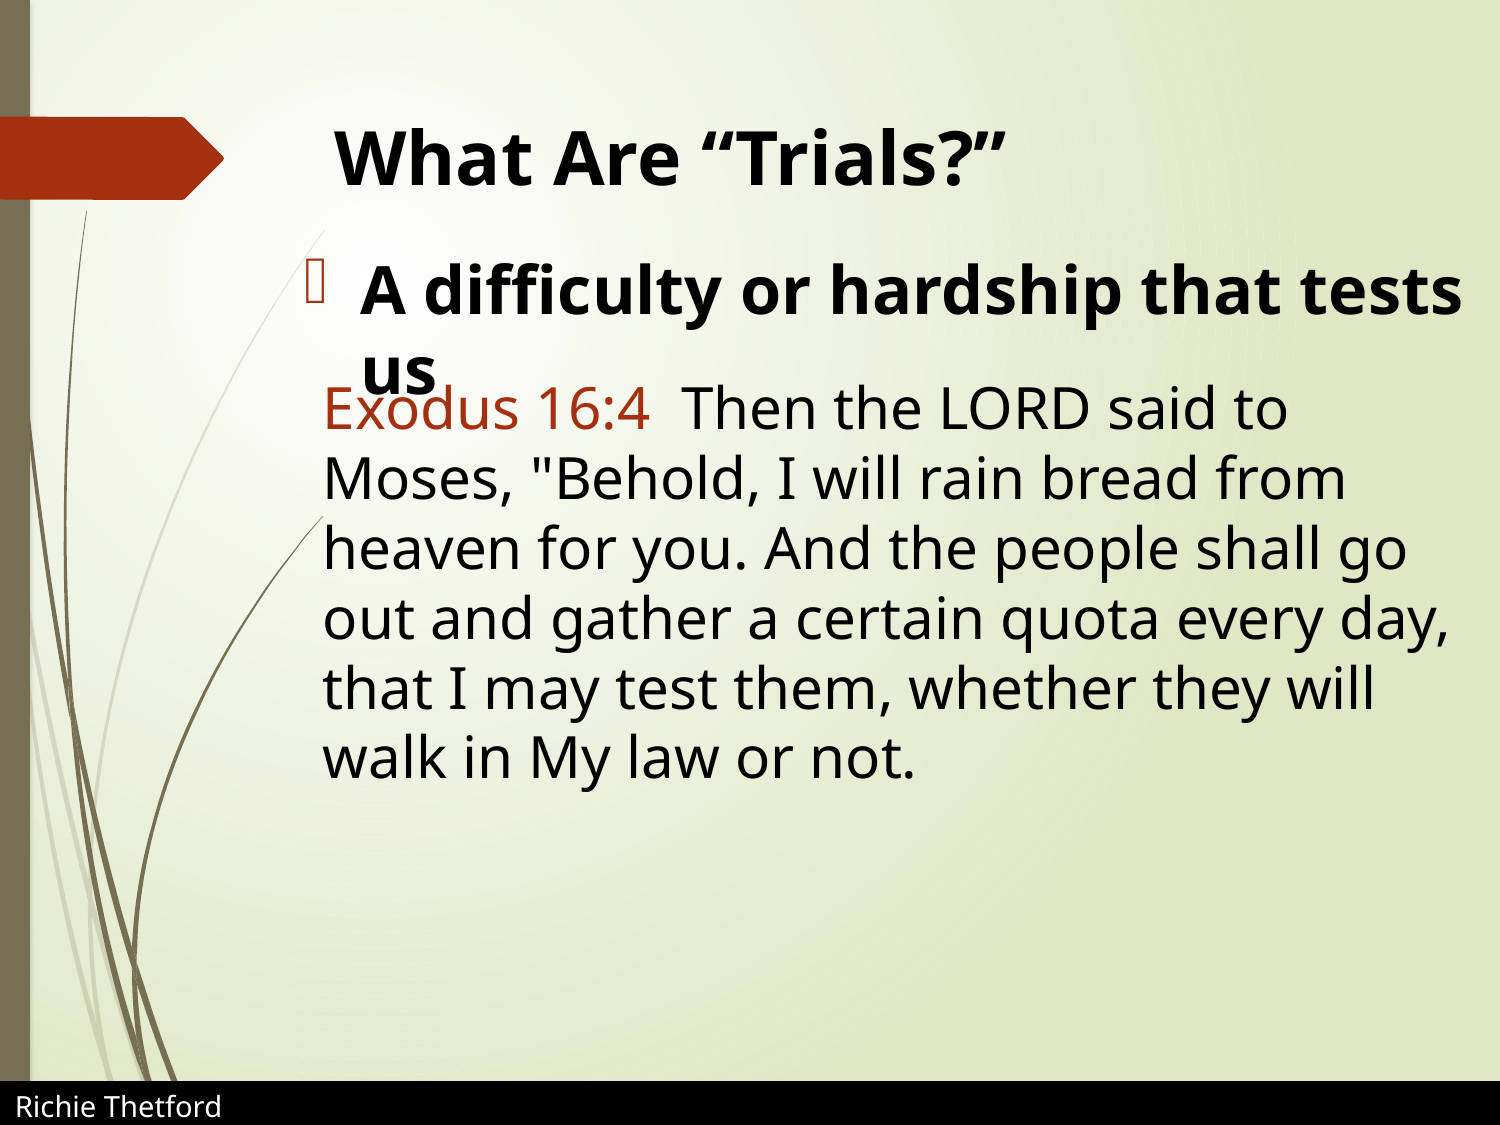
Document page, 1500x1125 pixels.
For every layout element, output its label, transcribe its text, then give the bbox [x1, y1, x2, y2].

text_box Richie Thetford www.thetfordcountry.com [0, 1081, 1500, 1125]
text_box Exodus 16:4 Then the LORD said to Moses, "Behold, I will rain bread from heaven for you. And the people shall go out and gather a certain quota every day, that I may test them, whether they will walk in My law or not. [308, 363, 1500, 799]
list A difficulty or hardship that tests us [289, 240, 1500, 345]
title What Are “Trials?” [319, 102, 1400, 240]
